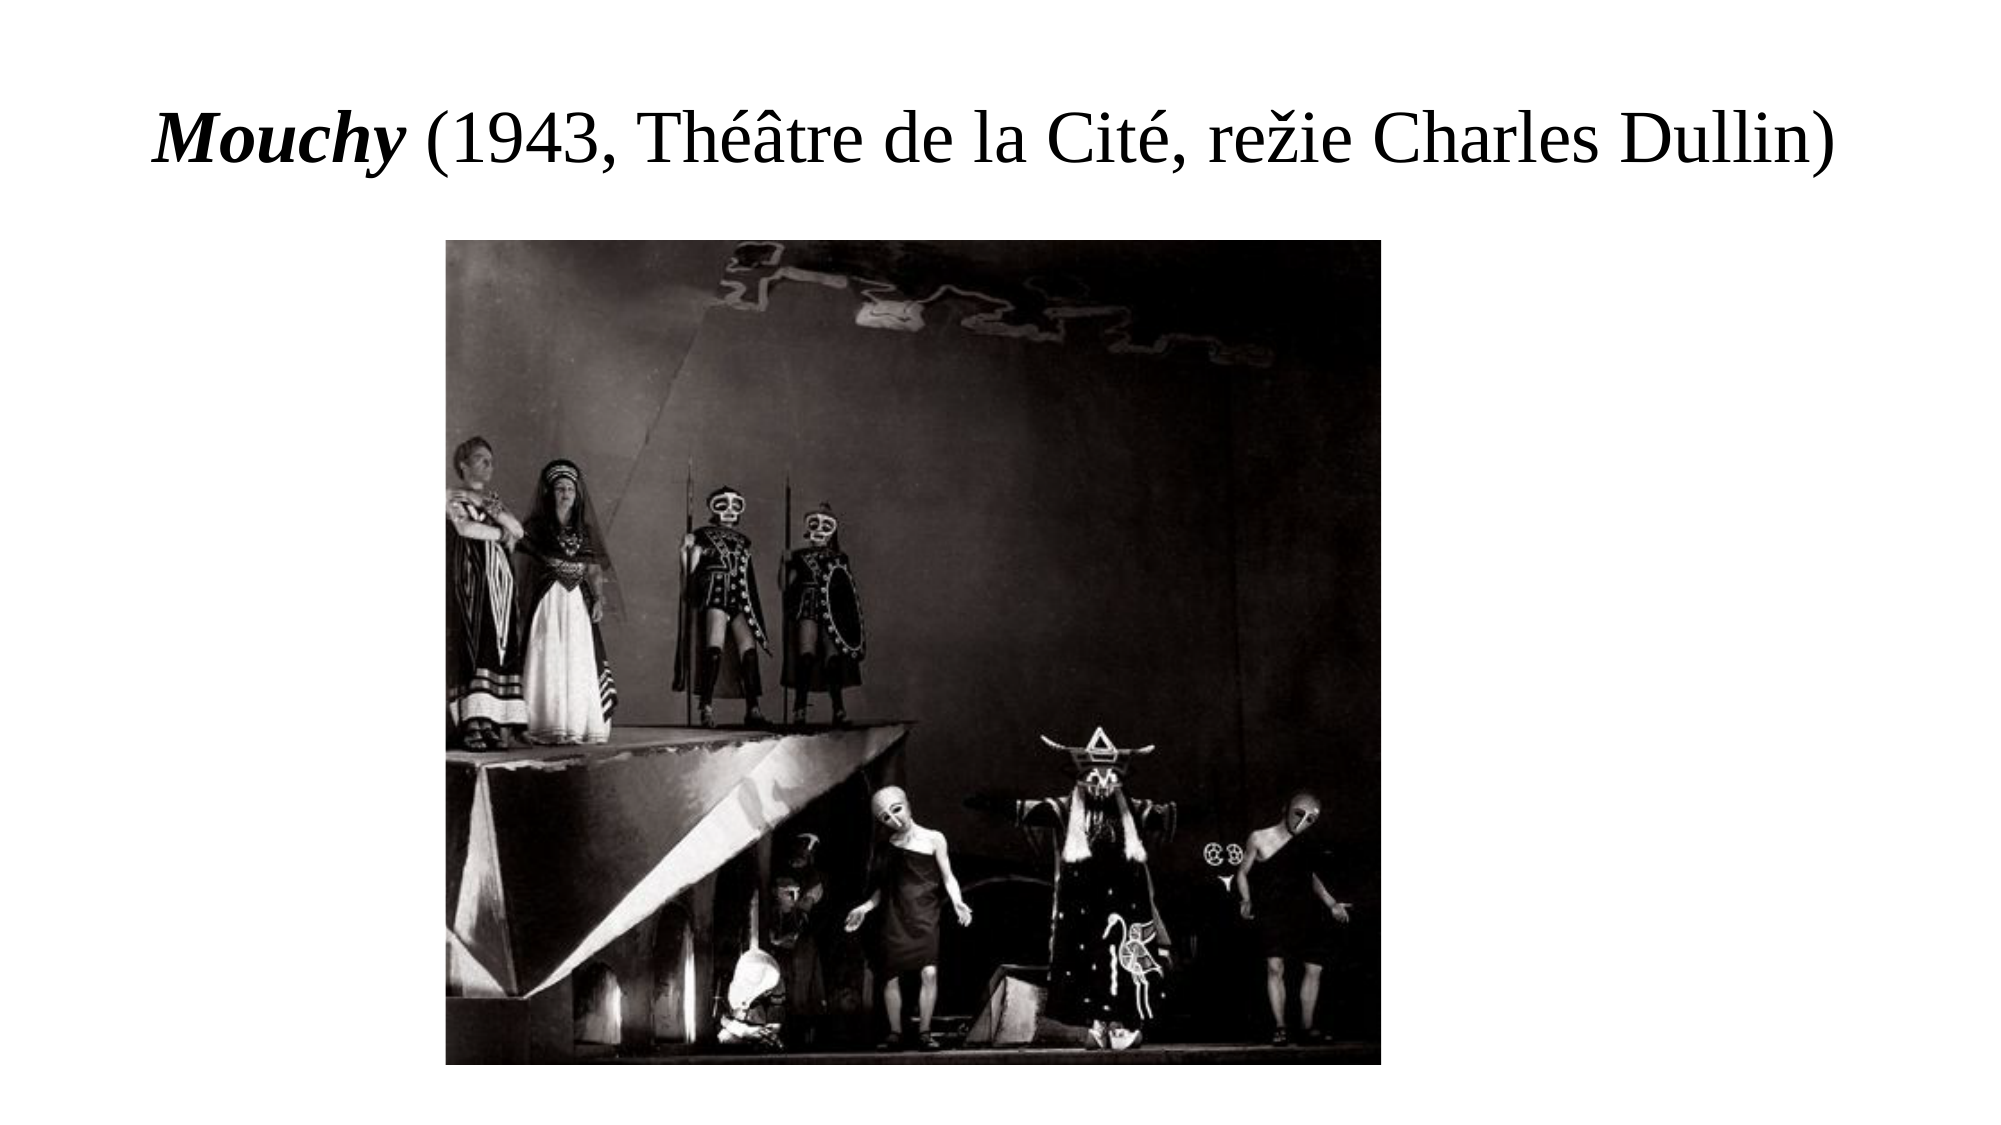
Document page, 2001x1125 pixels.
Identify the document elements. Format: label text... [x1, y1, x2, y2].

title Mouchy (1943, Théâtre de la Cité, režie Charles Dullin) [137, 59, 1863, 218]
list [445, 240, 1382, 1066]
